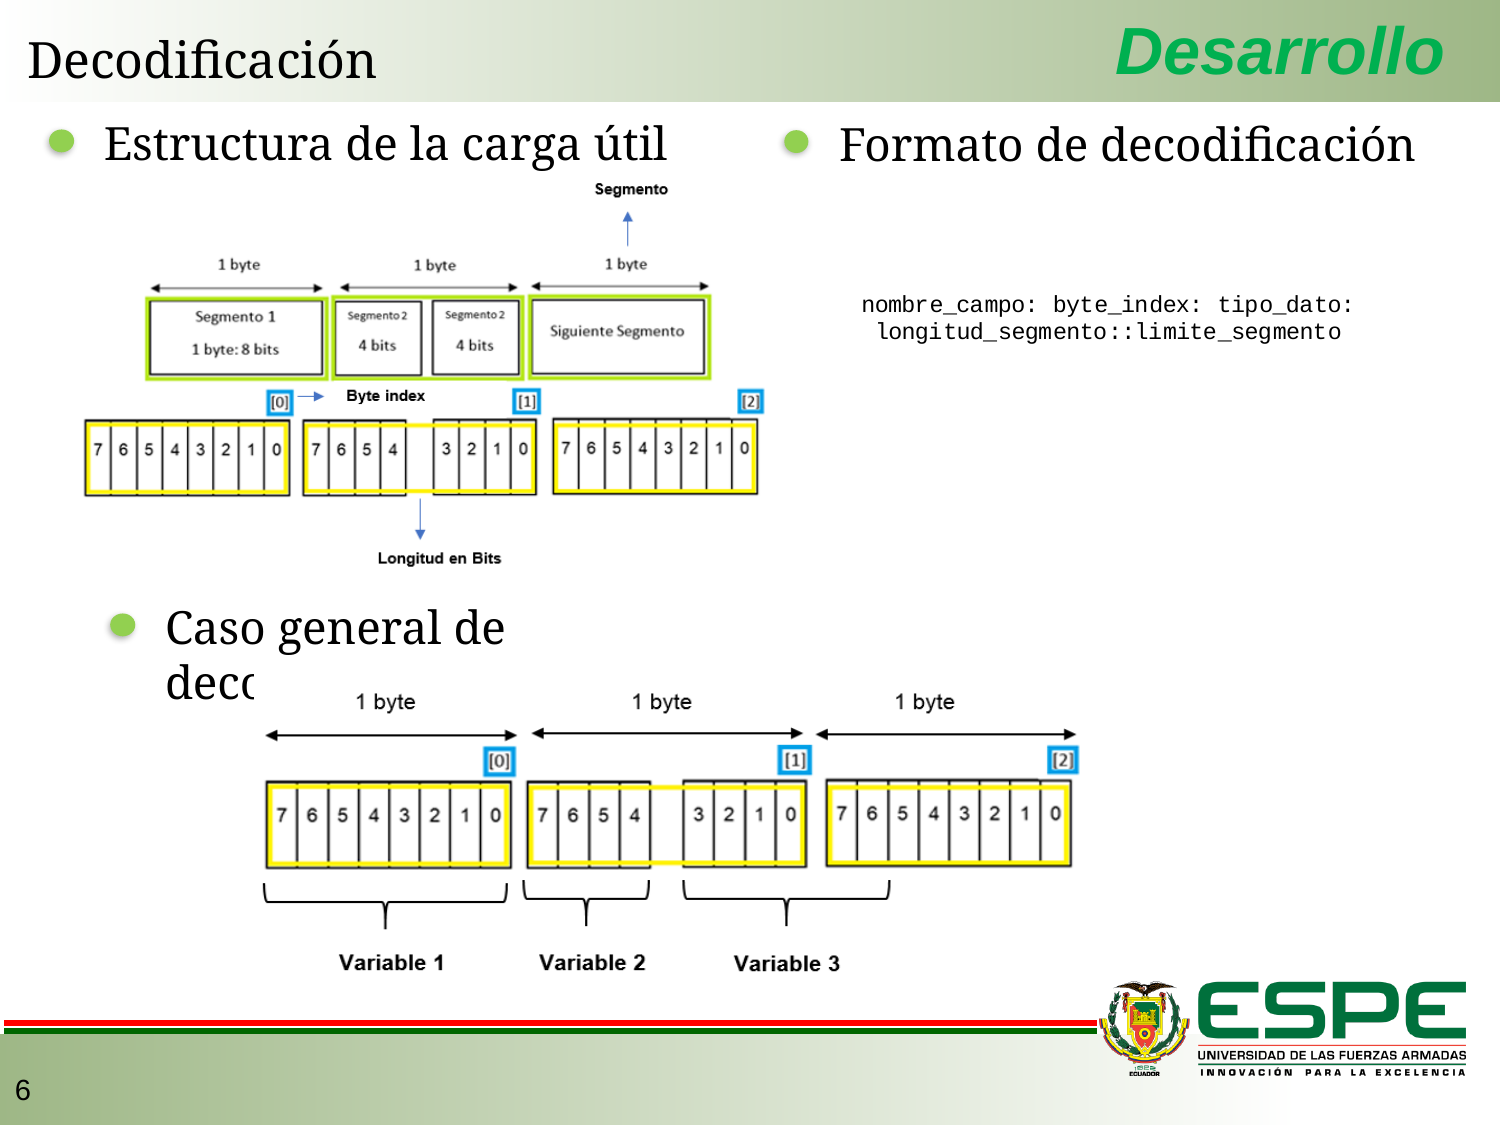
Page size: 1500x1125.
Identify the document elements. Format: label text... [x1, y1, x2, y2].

text_box [49, 129, 75, 153]
text_box Formato de decodificación [824, 107, 1493, 178]
text_box [110, 613, 136, 637]
picture [77, 177, 775, 581]
picture [1099, 981, 1466, 1076]
title Desarrollo [110, 0, 1461, 188]
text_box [656, 292, 1500, 432]
picture [254, 661, 1093, 988]
text_box Decodificación [12, 21, 787, 97]
text_box 6 [0, 1064, 116, 1115]
text_box Estructura de la carga útil [89, 107, 786, 177]
text_box [784, 130, 809, 154]
text_box Caso general de decodificación [150, 591, 825, 716]
